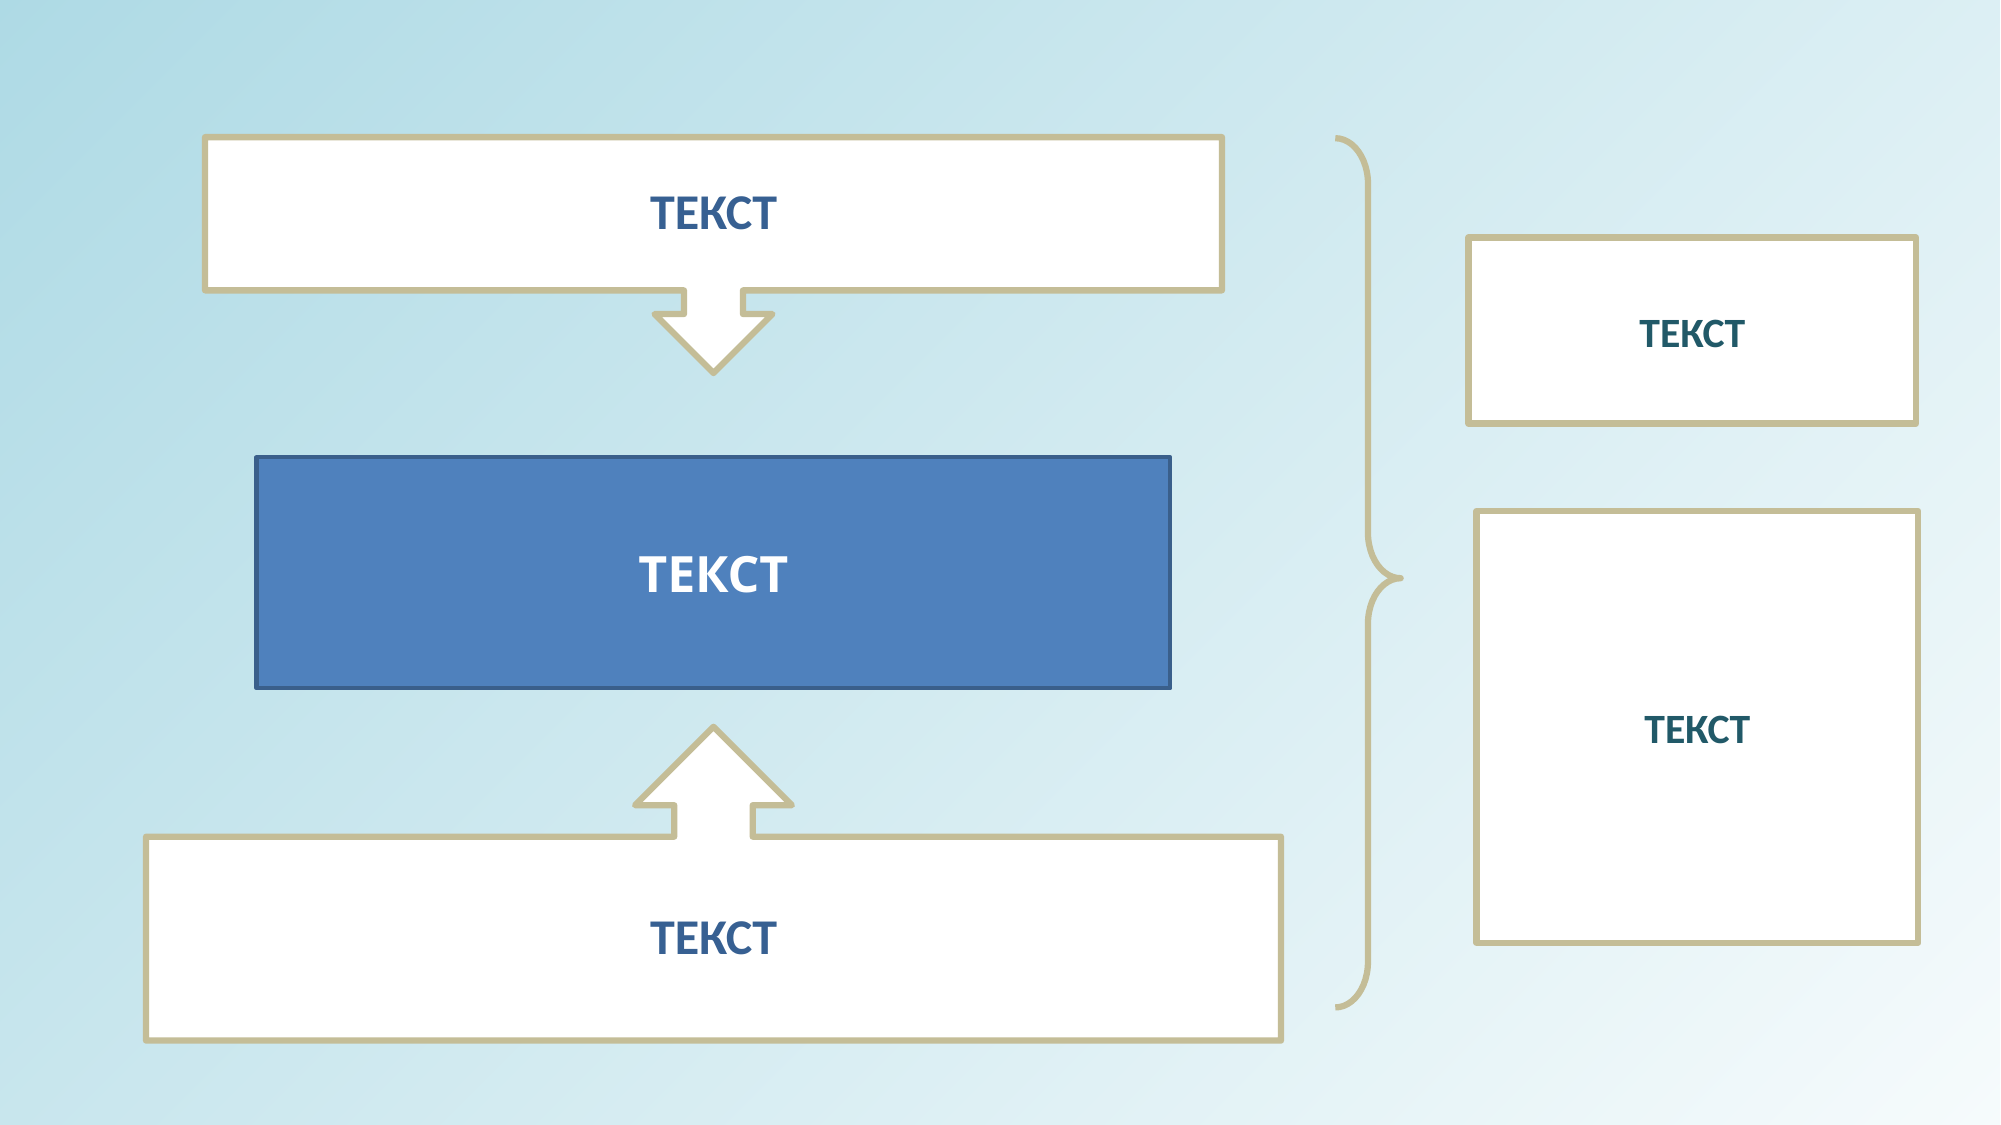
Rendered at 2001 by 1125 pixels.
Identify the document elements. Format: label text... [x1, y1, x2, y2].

text_box ТЕКСТ [1475, 509, 1920, 945]
text_box ТЕКСТ [1466, 235, 1918, 426]
text_box ТЕКСТ [143, 724, 1284, 1043]
text_box ТЕКСТ [202, 135, 1225, 376]
text_box ТЕКСТ [254, 455, 1172, 690]
text_box [1335, 137, 1402, 1009]
